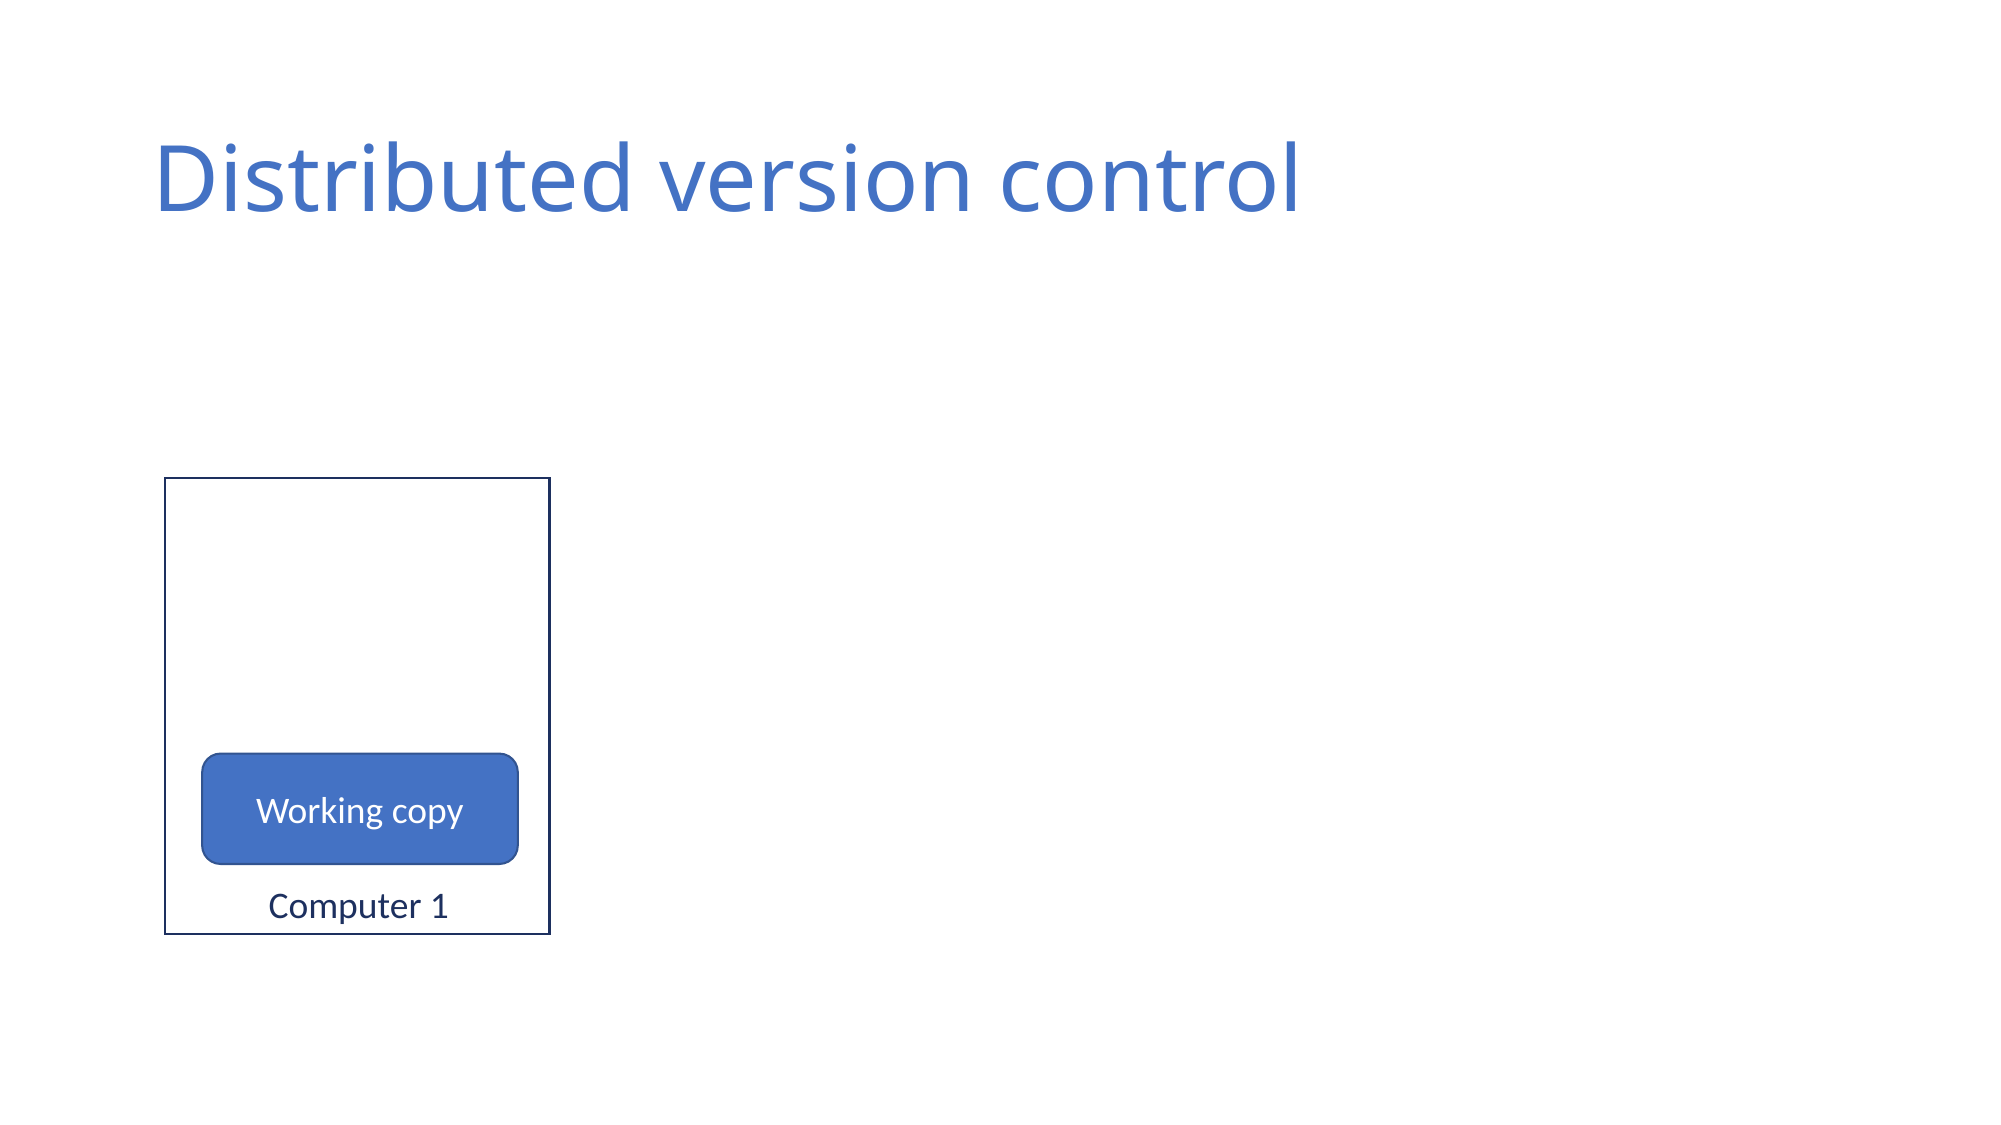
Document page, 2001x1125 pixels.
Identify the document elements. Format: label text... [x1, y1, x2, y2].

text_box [165, 477, 550, 935]
title Distributed version control [137, 72, 1863, 291]
